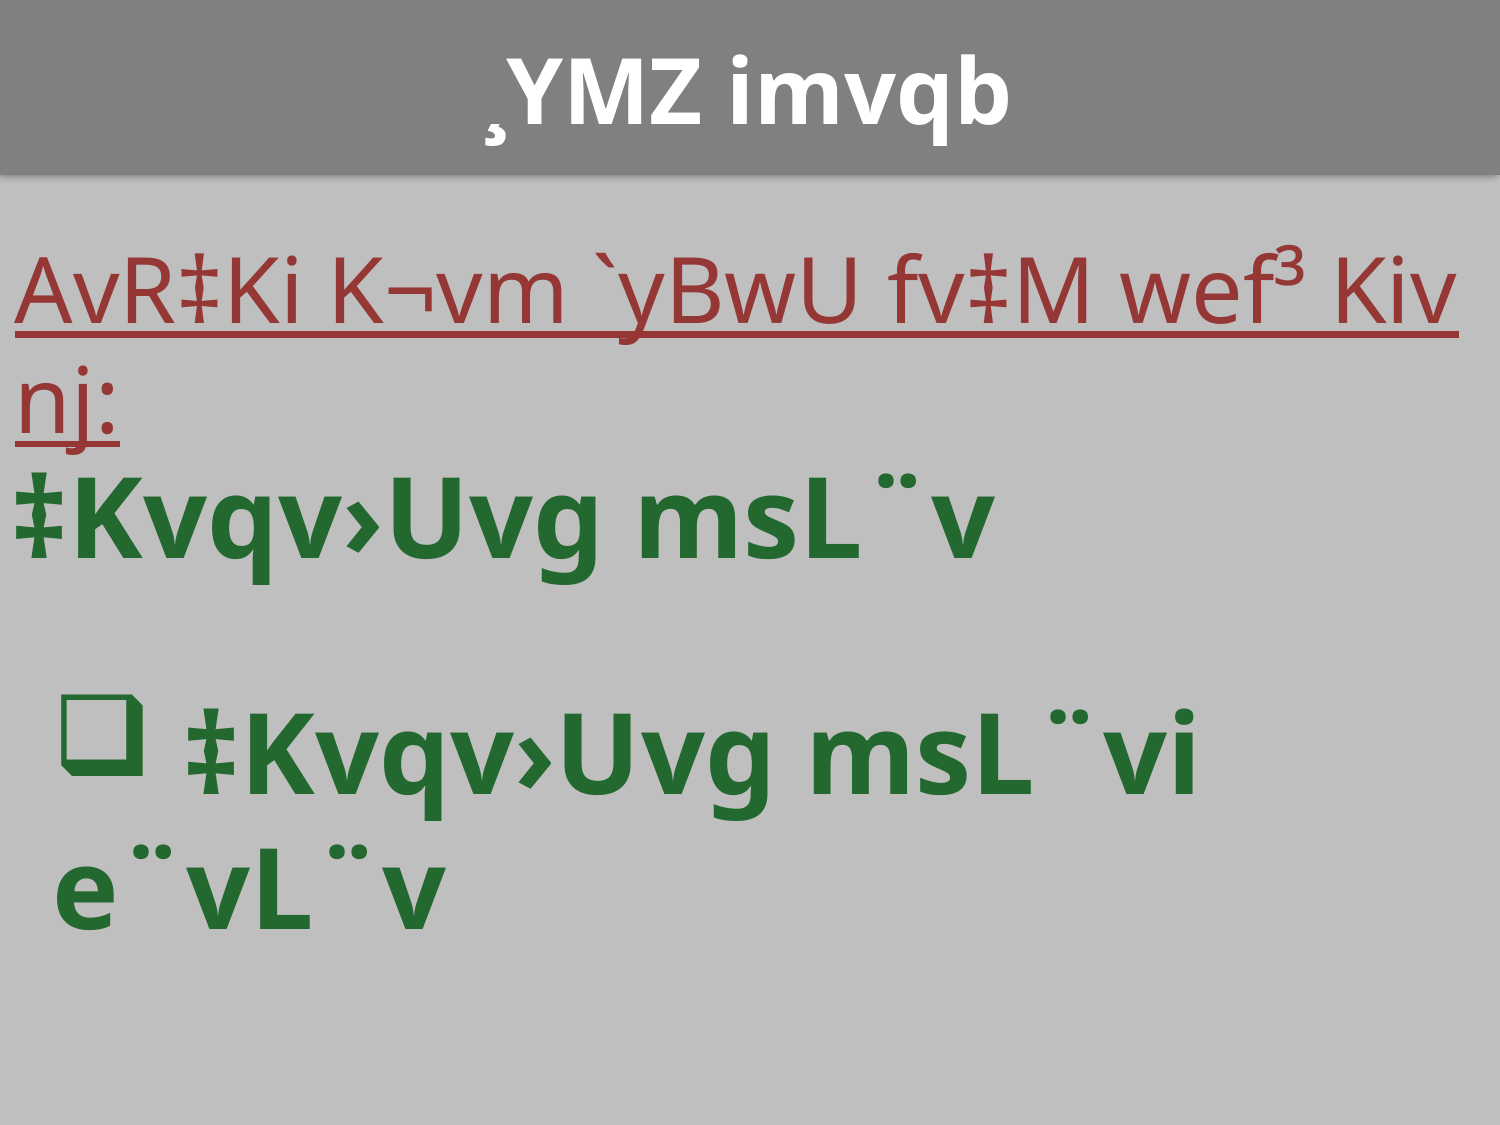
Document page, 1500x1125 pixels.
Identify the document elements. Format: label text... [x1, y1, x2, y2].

title ¸YMZ imvqb [0, 0, 1500, 175]
text_box ‡Kvqv›Uvg msL¨vi e¨vL¨v [37, 674, 1500, 960]
text_box ‡Kvqv›Uvg msL¨v [0, 438, 1012, 589]
text_box AvR‡Ki K¬vm `yBwU fv‡M wef³ Kiv nj: [0, 224, 1500, 460]
